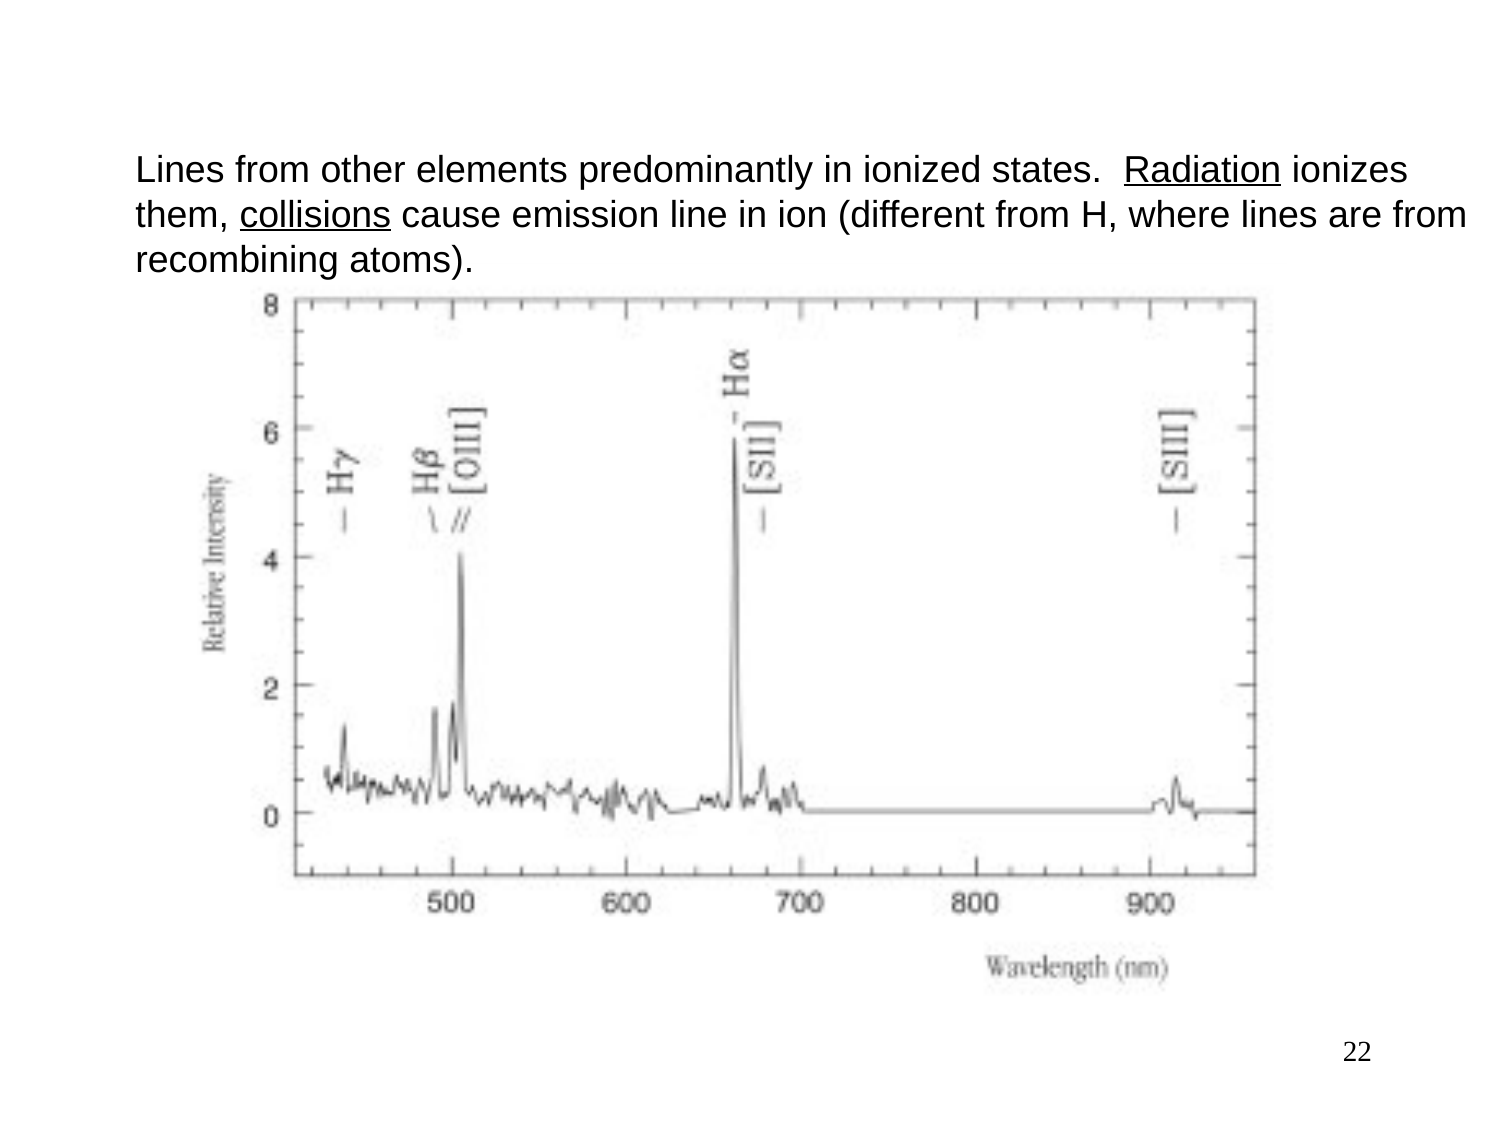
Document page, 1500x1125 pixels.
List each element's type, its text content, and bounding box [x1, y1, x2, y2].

text_box Lines from other elements predominantly in ionized states. Radiation ionizes them, collisions cause emission line in ion (different from H, where lines are from recombining atoms). [120, 137, 1484, 288]
picture [174, 262, 1288, 1007]
slide_number 22 [1074, 1024, 1388, 1101]
